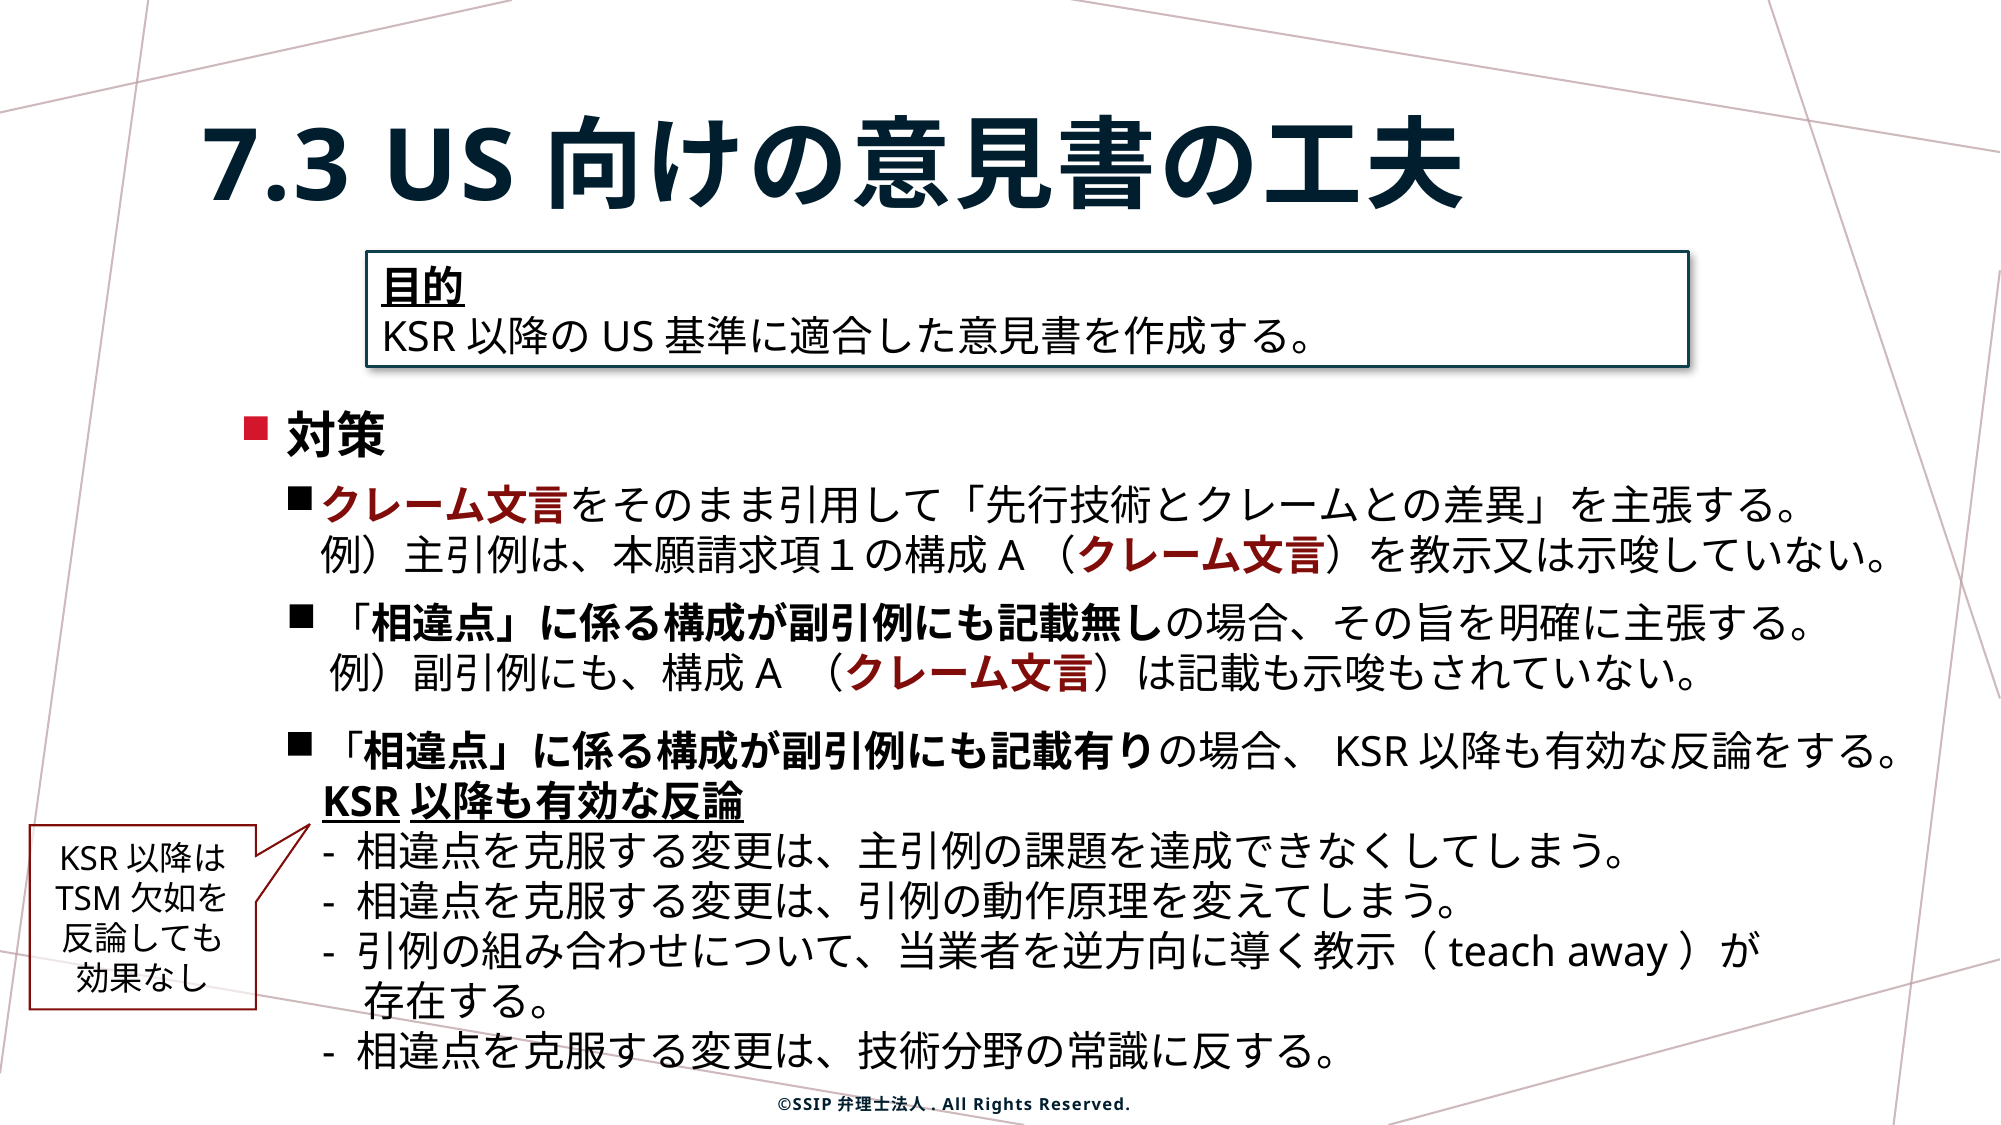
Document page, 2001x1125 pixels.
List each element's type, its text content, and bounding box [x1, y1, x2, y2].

text_box 目的 KSR以降のUS基準に適合した意見書を作成する。 [366, 251, 1689, 367]
text_box 7.3 US向けの意見書の工夫 [187, 87, 1813, 315]
text_box 対策 [271, 396, 402, 471]
text_box 「相違点」に係る構成が副引例にも記載無しの場合、その旨を明確に主張する。 例）副引例にも、構成A （クレーム文言）は記載も示唆もされていない。 [314, 589, 1848, 705]
text_box 「相違点」に係る構成が副引例にも記載有りの場合、KSR以降も有効な反論をする。 KSR以降も有効な反論 - 相違点を克服する変更は、主引例の課題を達成できなくしてしまう。 - 相違点を克服する変更は、引例の動作原理を変えてしまう。 - 引例の組み合わせについて、当業者を逆方向に導く教示（teach away）が 存在する。 - 相違点を克服する変更は、技術分野の常識に反する。 [307, 717, 1935, 1083]
text_box クレーム文言をそのまま引用して「先行技術とクレームとの差異」を主張する。 例）主引例は、本願請求項１の構成A（クレーム文言）を教示又は示唆していない。 [305, 471, 1924, 587]
text_box [287, 485, 313, 511]
text_box [287, 731, 313, 757]
text_box [289, 603, 314, 629]
text_box KSR以降は TSM欠如を 反論しても 効果なし [28, 823, 311, 1011]
text_box [243, 415, 269, 441]
footer ©SSIP弁理士法人. All Rights Reserved. [759, 1083, 1185, 1125]
